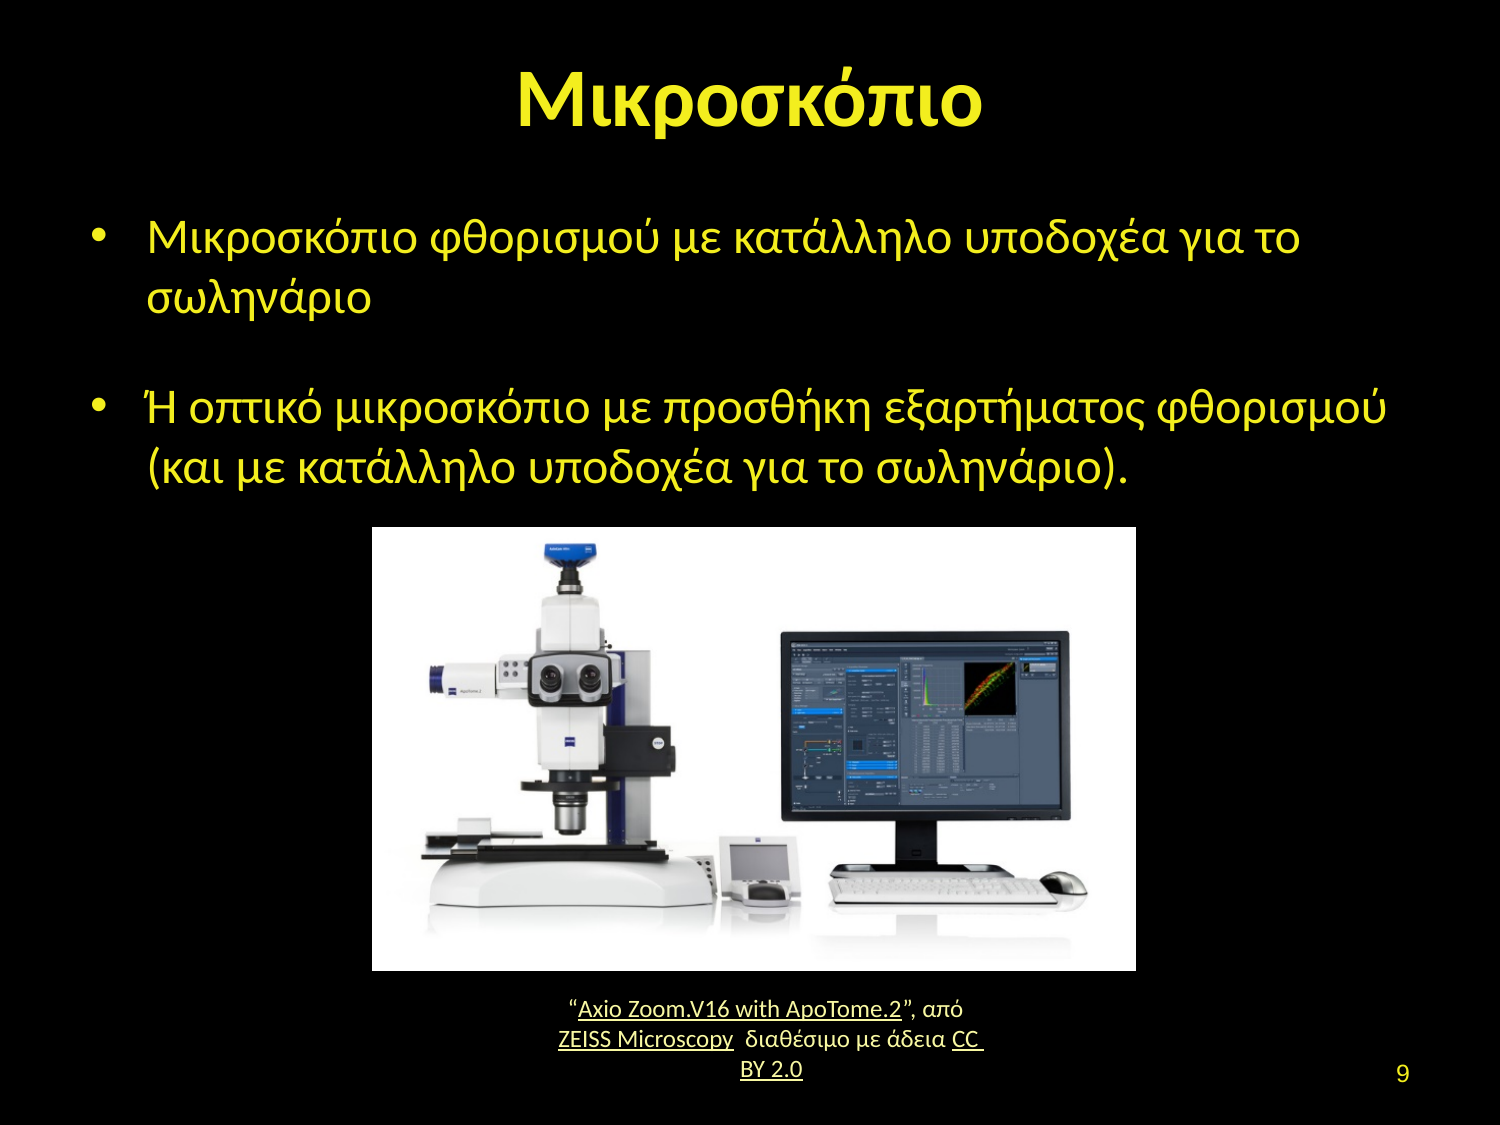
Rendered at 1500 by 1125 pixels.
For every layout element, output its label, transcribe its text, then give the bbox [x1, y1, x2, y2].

slide_number 8 [1074, 1042, 1425, 1103]
title Μικροσκόπιο [0, 19, 1500, 169]
picture [371, 526, 1137, 971]
list Μικροσκόπιο φθορισμού με κατάλληλο υποδοχέα για το σωληνάριο Ή οπτικό μικροσκόπιο με προσθήκη εξαρτήματος φθορισμού (και με κατάλληλο υποδοχέα για το σωληνάριο). [75, 196, 1425, 1024]
text_box “Axio Zoom.V16 with ApoTome.2”, από ZEISS Microscopy διαθέσιμο με άδεια CC BY 2.0 [525, 985, 1018, 1090]
